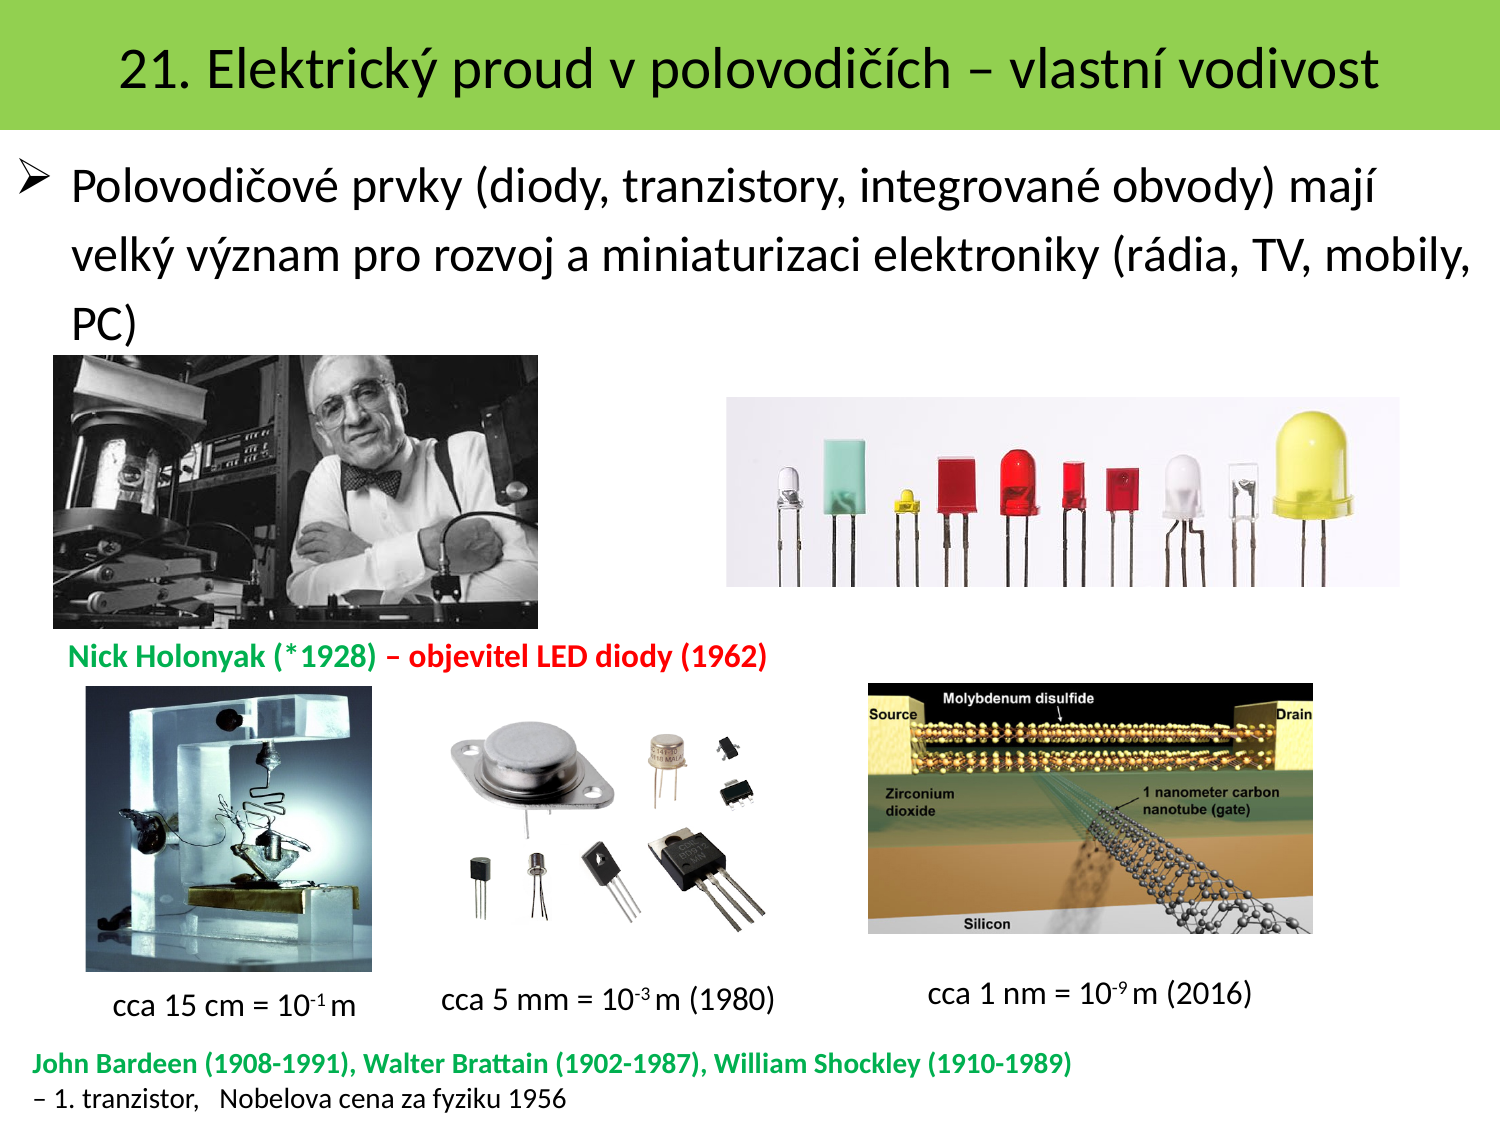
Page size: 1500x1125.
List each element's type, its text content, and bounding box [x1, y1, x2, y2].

text_box Polovodičové prvky (diody, tranzistory, integrované obvody) mají velký význam pro rozvoj a miniaturizaci elektroniky (rádia, TV, mobily, PC) [0, 135, 1500, 358]
text_box cca 1 nm = 10-9 m (2016) [868, 964, 1313, 1019]
picture [726, 397, 1400, 587]
picture [85, 686, 373, 972]
text_box [0, 0, 1500, 75]
picture [867, 683, 1313, 934]
text_box cca 5 mm = 10-3 m (1980) [419, 969, 798, 1025]
text_box 21. Elektrický proud v polovodičích – vlastní vodivost [0, 75, 1500, 130]
text_box John Bardeen (1908-1991), Walter Brattain (1902-1987), William Shockley (1910-1989) – 1. tranzistor, Nobelova cena za fyziku 1956 [17, 1036, 1436, 1122]
picture [52, 355, 538, 629]
text_box Nick Holonyak (*1928) – objevitel LED diody (1962) [53, 623, 1500, 683]
picture [433, 683, 777, 941]
text_box cca 15 cm = 10-1 m [85, 975, 384, 1031]
